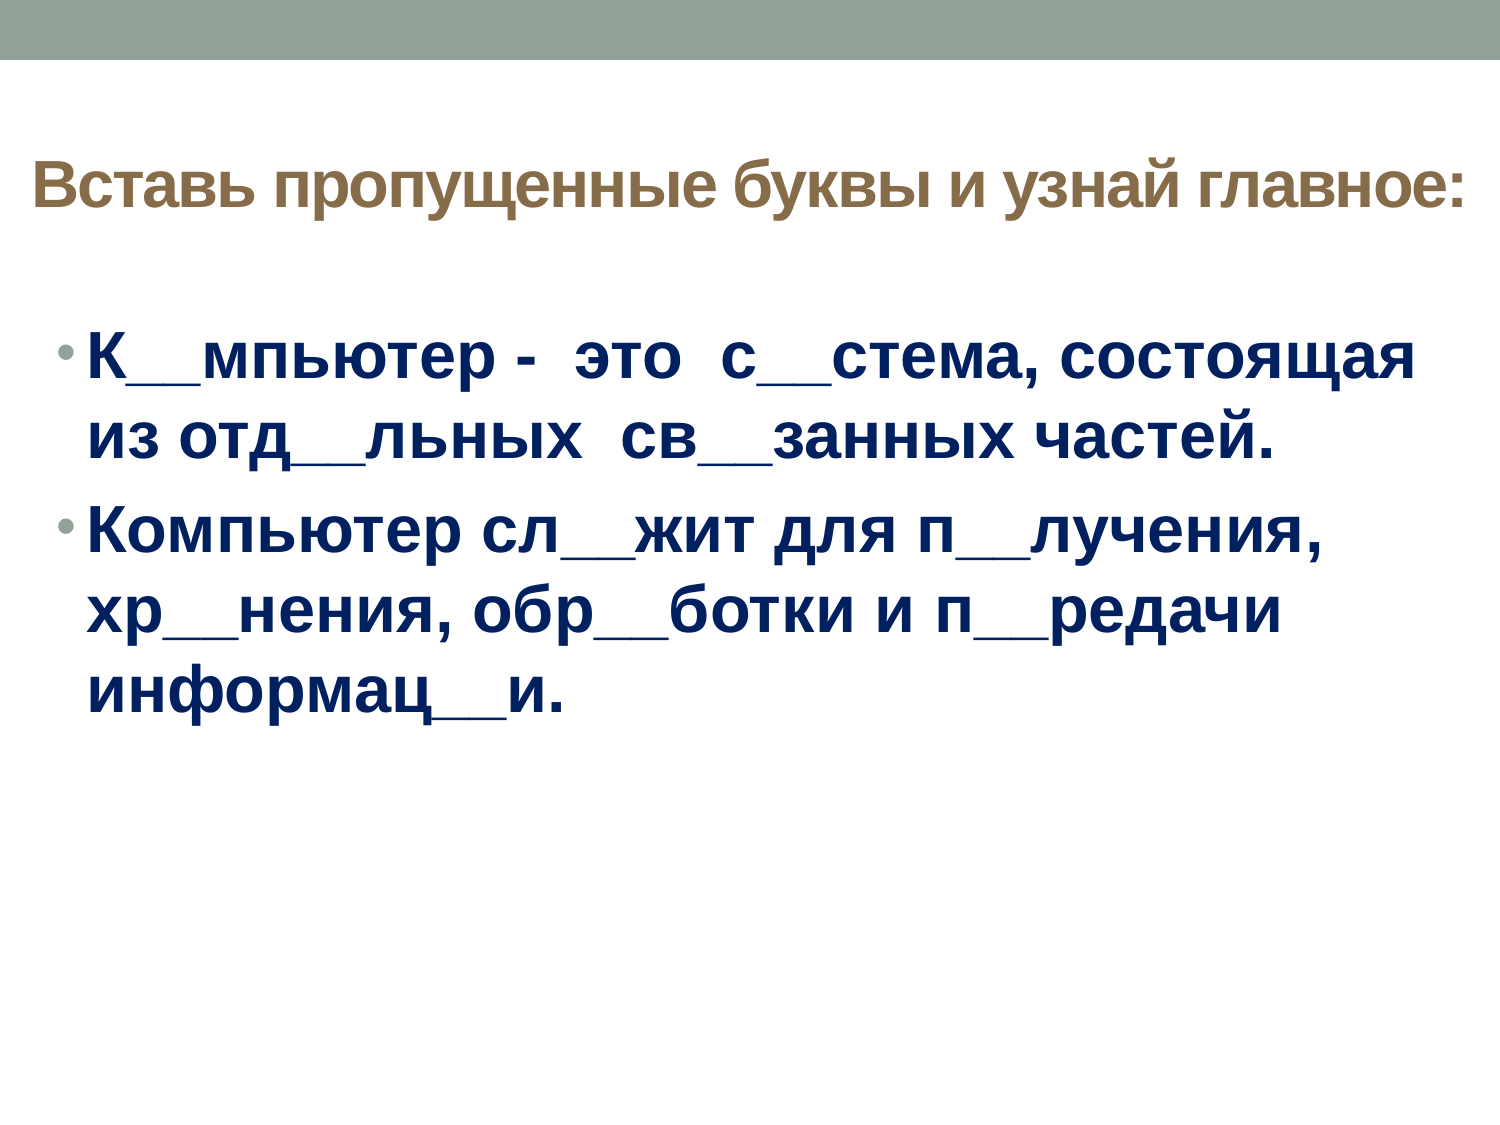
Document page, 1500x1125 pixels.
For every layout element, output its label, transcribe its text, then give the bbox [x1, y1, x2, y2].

title Вставь пропущенные буквы и узнай главное: [0, 93, 1500, 269]
list К__мпьютер - это с__стема, состоящая из отд__льных св__занных частей. Компьютер сл__жит для п__лучения, хр__нения, обр__ботки и п__редачи информац__и. [41, 304, 1500, 762]
